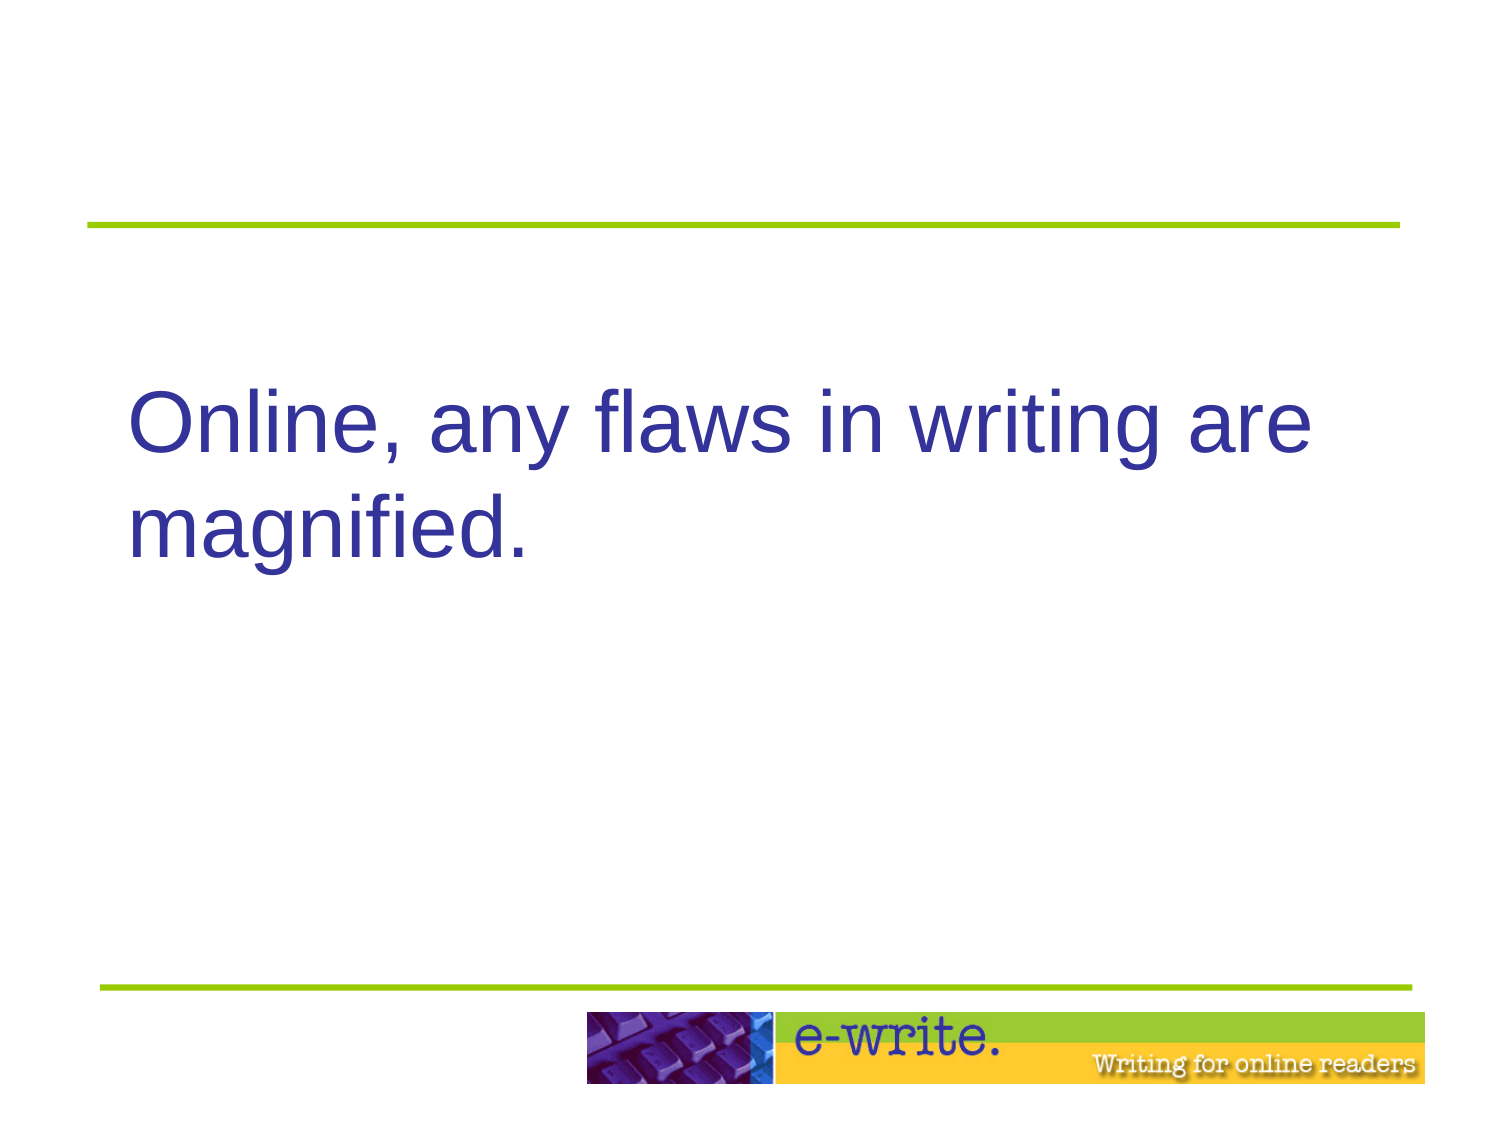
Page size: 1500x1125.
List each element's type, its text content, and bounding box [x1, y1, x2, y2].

picture [587, 1012, 1425, 1084]
title Online, any flaws in writing are magnified. [112, 349, 1388, 591]
